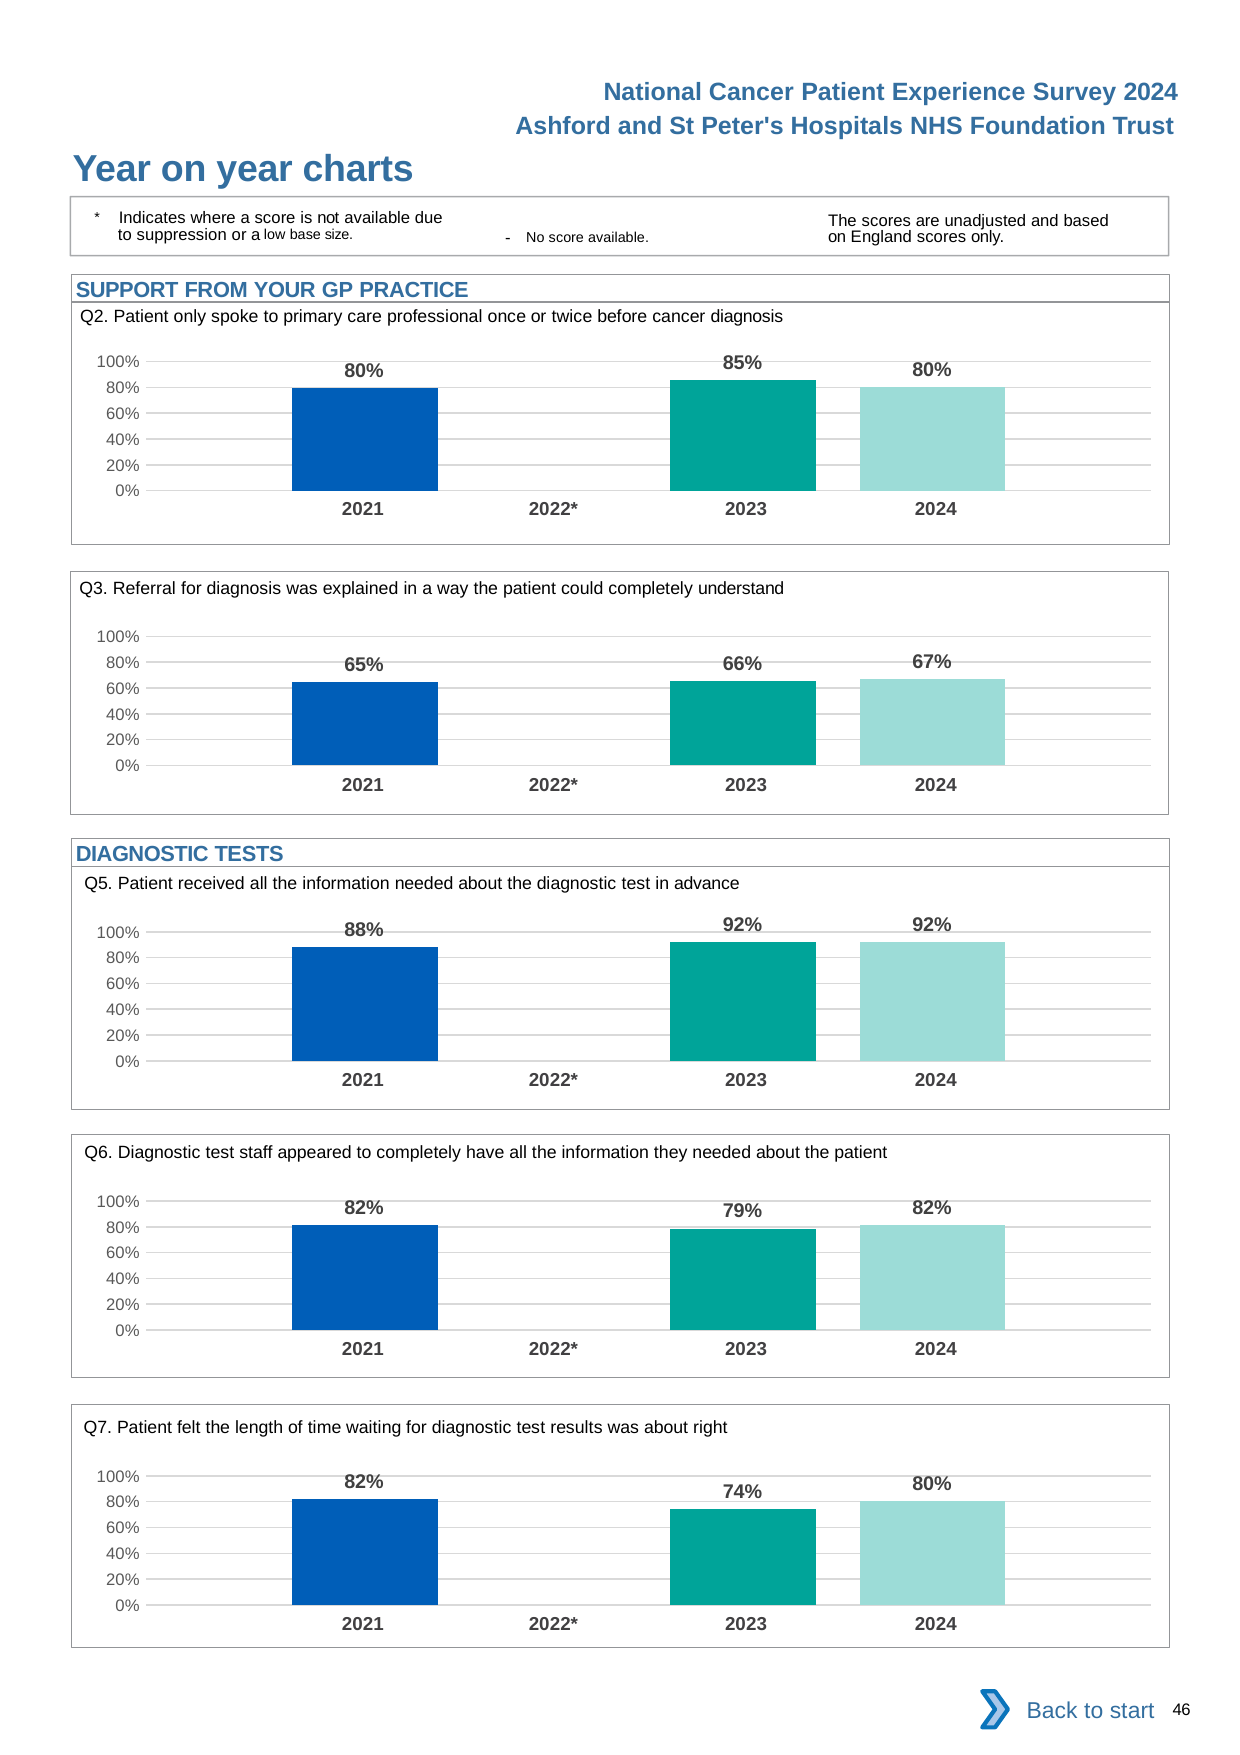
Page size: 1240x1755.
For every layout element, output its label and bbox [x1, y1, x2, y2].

chart [58, 1172, 1158, 1367]
text_box [69, 1127, 1172, 1379]
chart [58, 608, 1158, 803]
text_box [68, 563, 1171, 817]
text_box [69, 274, 1172, 547]
text_box [69, 838, 1172, 1111]
title [70, 257, 745, 300]
text_box [500, 68, 1194, 147]
chart [58, 903, 1158, 1098]
slide_number [1170, 1699, 1234, 1720]
chart [58, 333, 1158, 528]
text_box [981, 1677, 1170, 1741]
chart [58, 1447, 1158, 1642]
title [70, 144, 745, 195]
text_box [69, 1402, 1172, 1649]
text_box [70, 196, 1169, 256]
